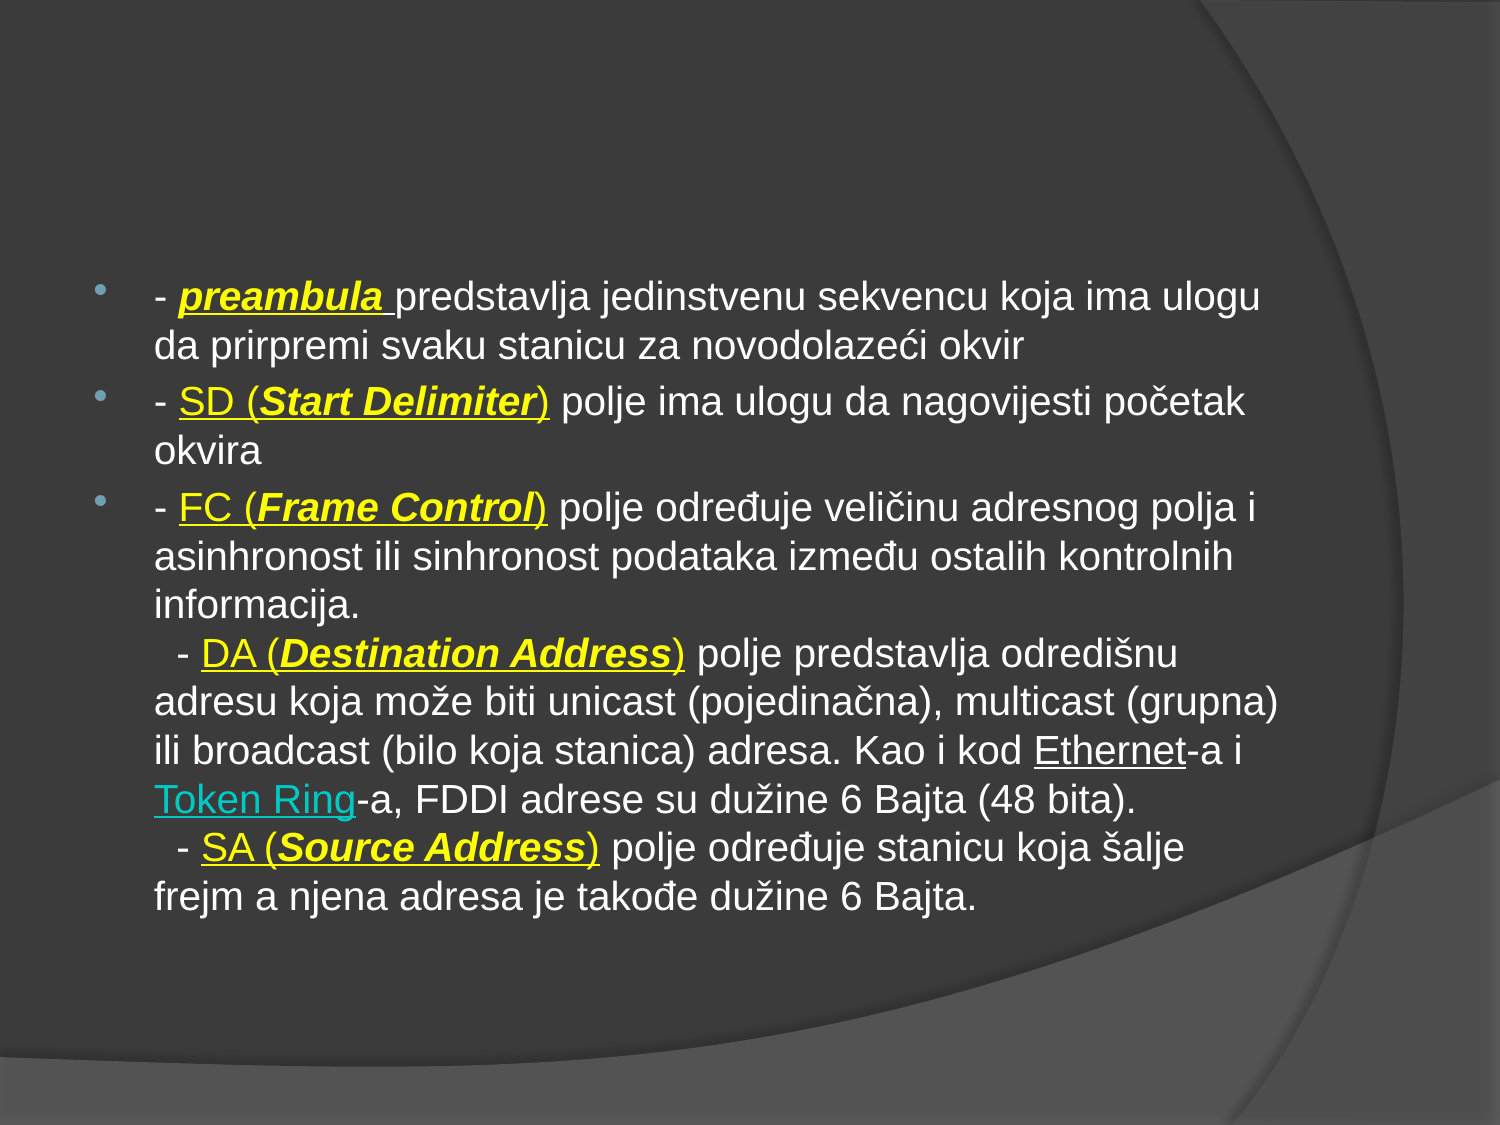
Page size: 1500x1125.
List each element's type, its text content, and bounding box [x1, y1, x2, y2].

list - preambula predstavlja jedinstvenu sekvencu koja ima ulogu da prirpremi svaku stanicu za novodolazeći okvir - SD (Start Delimiter) polje ima ulogu da nagovijesti početak okvira - FC (Frame Control) polje određuje veličinu adresnog polja i asinhronost ili sinhronost podataka između ostalih kontrolnih informacija. - DA (Destination Address) polje predstavlja odredišnu adresu koja može biti unicast (pojedinačna), multicast (grupna) ili broadcast (bilo koja stanica) adresa. Kao i kod Ethernet-a i Token Ring-a, FDDI adrese su dužine 6 Bajta (48 bita). - SA (Source Address) polje određuje stanicu koja šalje frejm a njena adresa je takođe dužine 6 Bajta. [75, 262, 1300, 1005]
